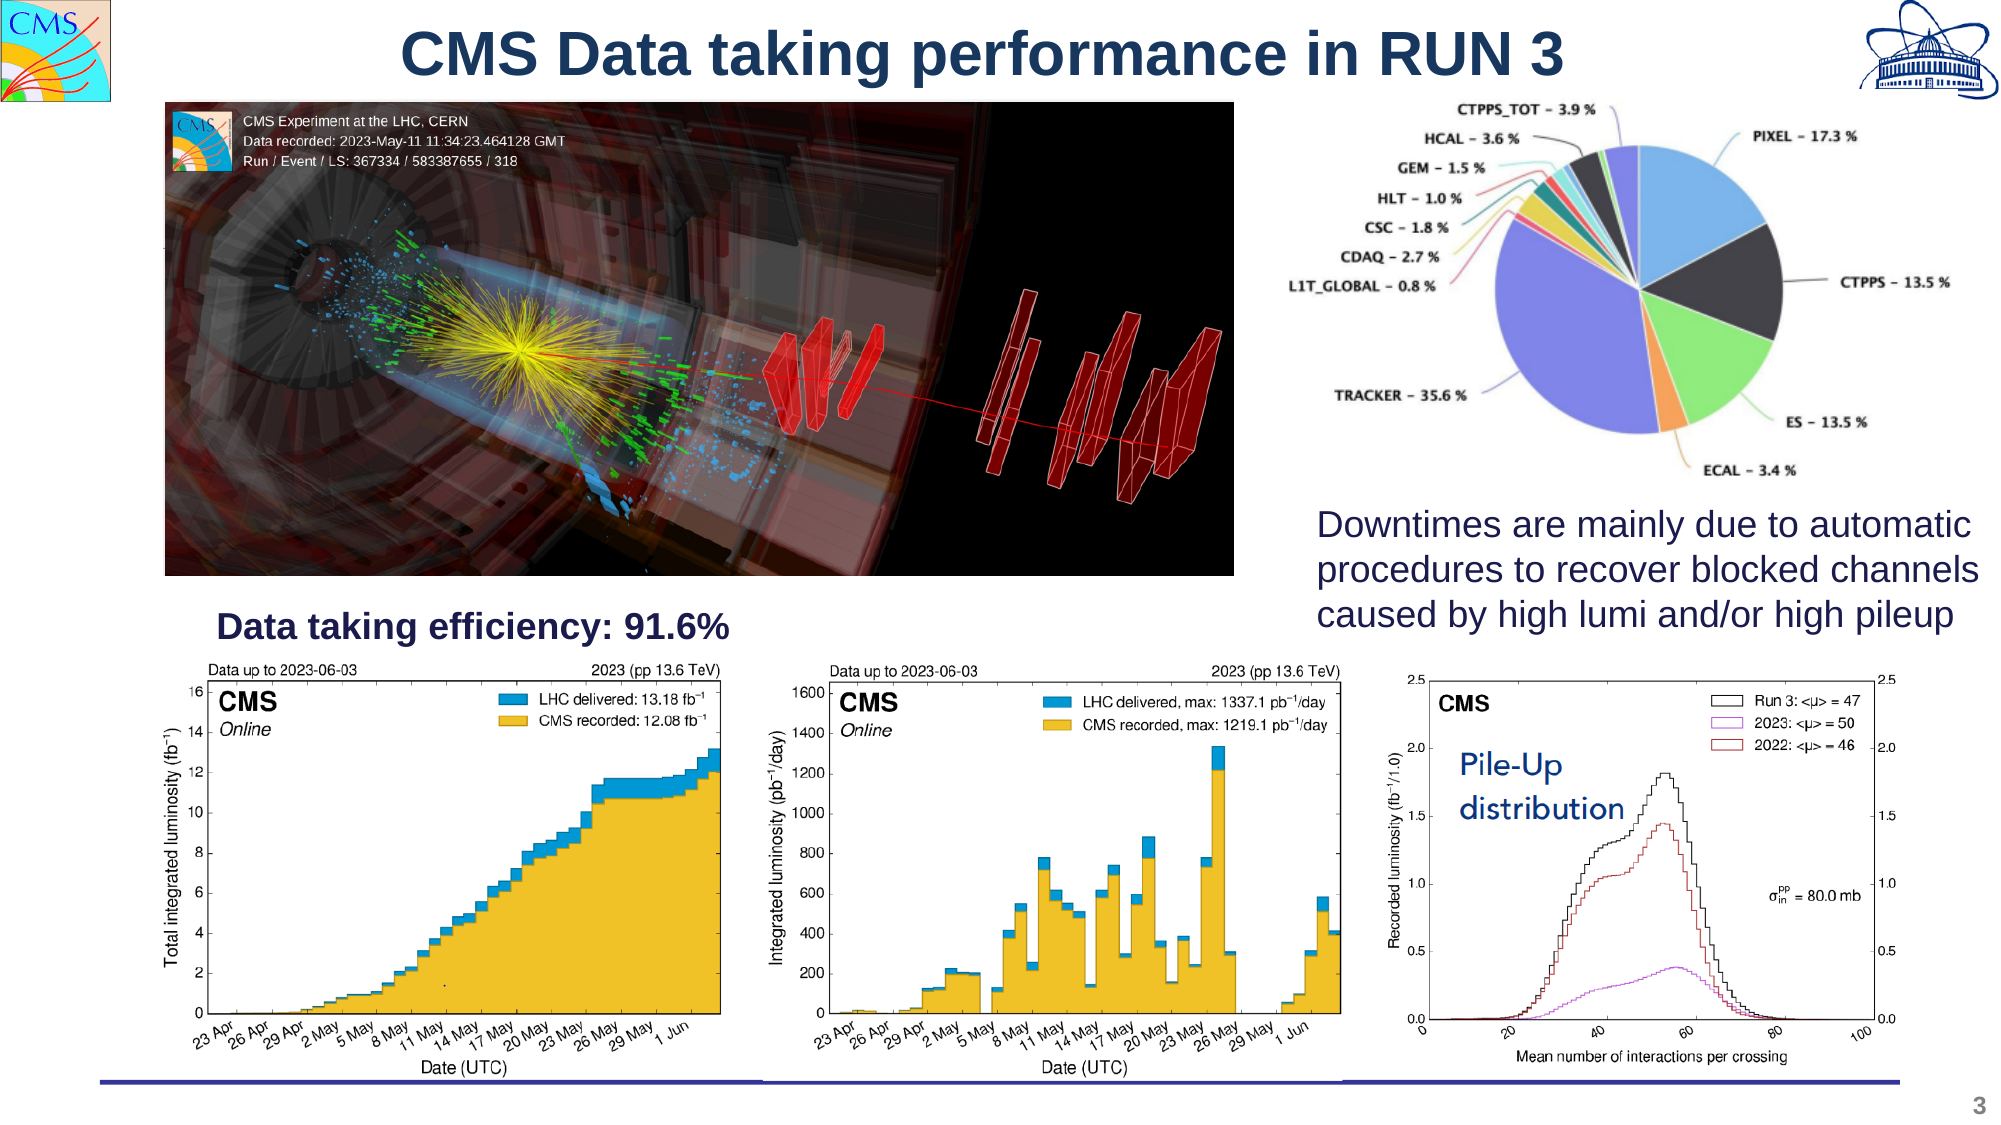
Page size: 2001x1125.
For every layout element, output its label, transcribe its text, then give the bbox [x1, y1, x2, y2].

picture [1379, 671, 1902, 1067]
text_box Downtimes are mainly due to automatic procedures to recover blocked channels caused by high lumi and/or high pileup [1301, 492, 1999, 643]
picture [163, 660, 731, 1079]
picture [1287, 0, 1999, 480]
text_box Data taking efficiency: 91.6% [135, 594, 812, 655]
picture [762, 660, 1343, 1081]
picture [0, 0, 112, 103]
text_box CMS Data taking performance in RUN 3 [109, 1, 1858, 100]
text_box 3 [1936, 1082, 2000, 1125]
picture [163, 99, 1234, 576]
